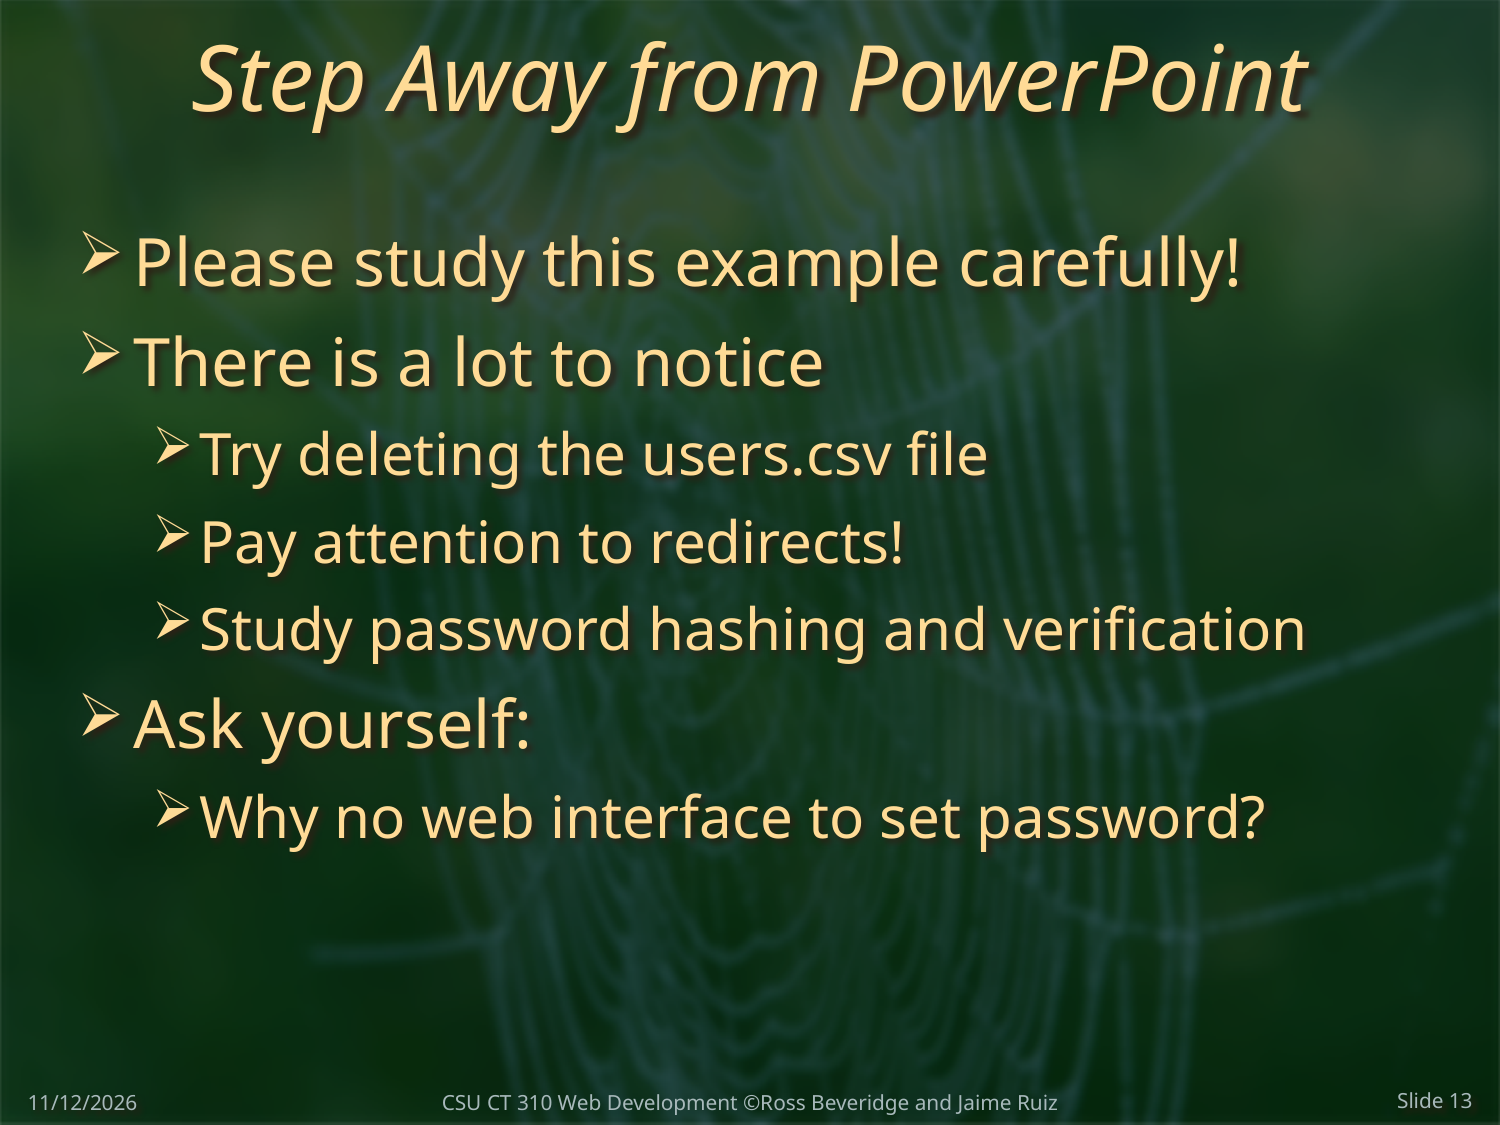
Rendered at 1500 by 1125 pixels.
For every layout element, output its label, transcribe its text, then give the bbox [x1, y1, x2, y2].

slide_number Slide 13 [1324, 1064, 1488, 1125]
title Step Away from PowerPoint [62, 24, 1438, 212]
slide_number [12, 1064, 188, 1125]
list Please study this example carefully! There is a lot to notice Try deleting the users.csv file Pay attention to redirects! Study password hashing and verification Ask yourself: Why no web interface to set password? [62, 212, 1438, 951]
picture [0, 0, 1500, 1125]
footer CSU CT 310 Web Development ©Ross Beveridge and Jaime Ruiz [187, 1065, 1313, 1125]
